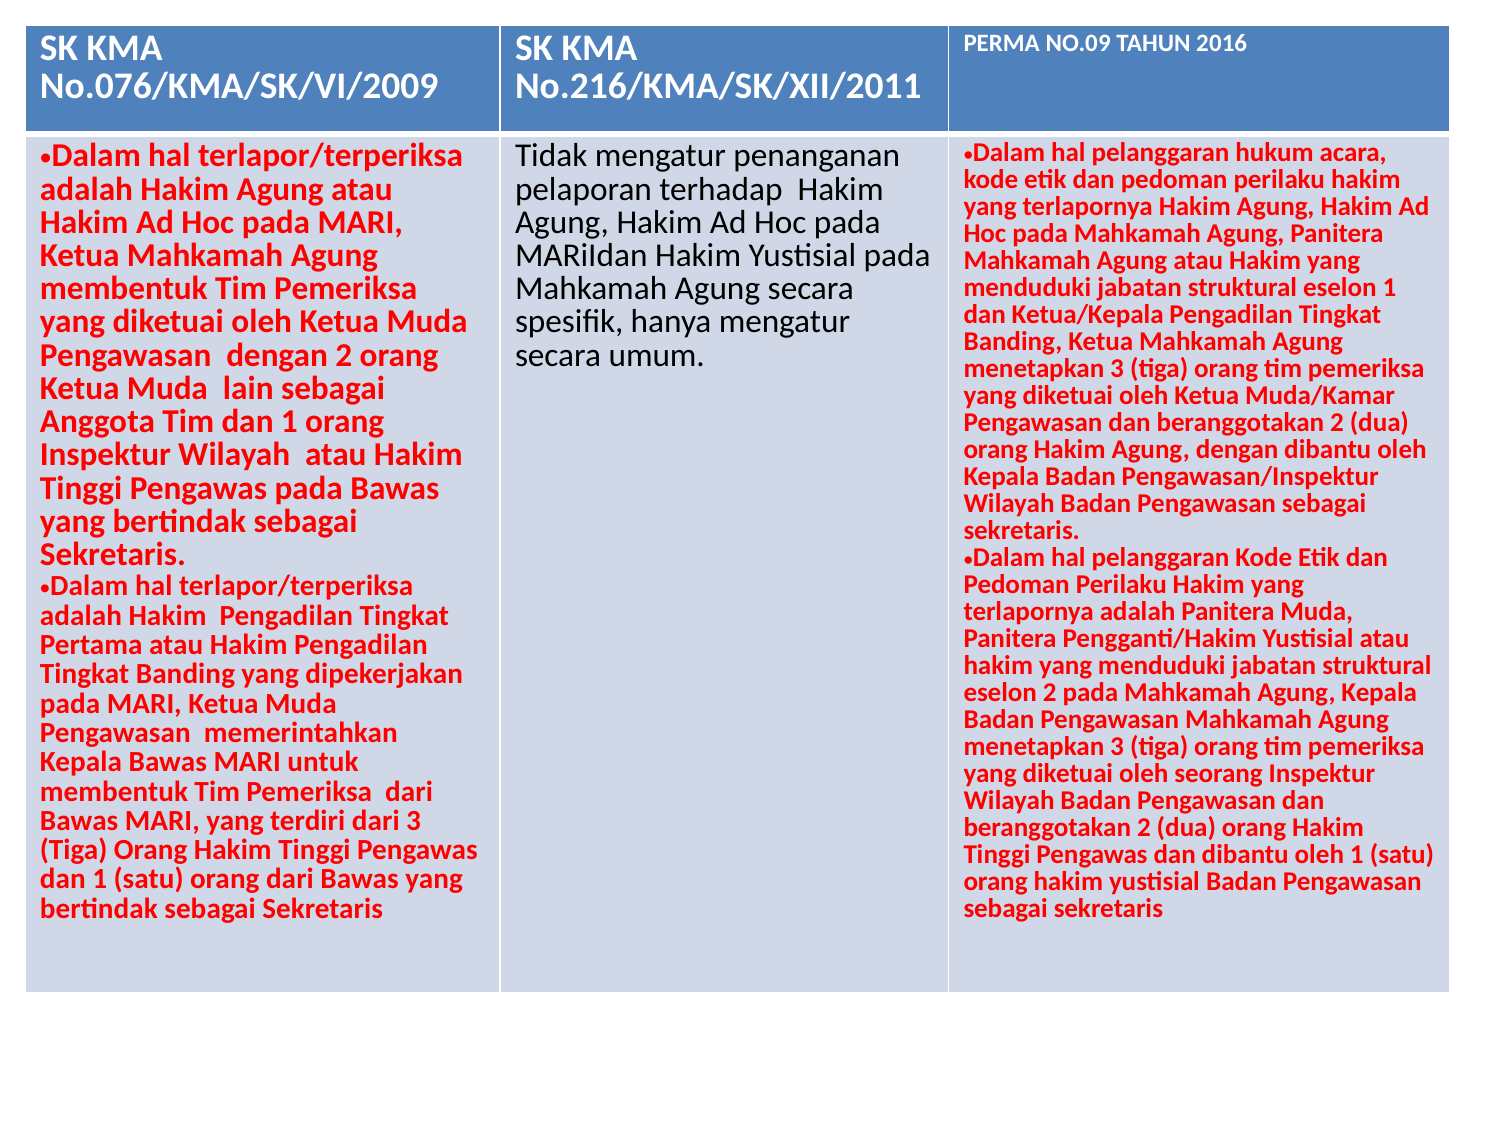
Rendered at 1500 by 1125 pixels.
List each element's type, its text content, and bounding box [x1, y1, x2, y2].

table_cell Tidak mengatur penanganan pelaporan terhadap Hakim Agung, Hakim Ad Hoc pada MARiIdan Hakim Yustisial pada Mahkamah Agung secara spesifik, hanya mengatur secara umum. [501, 137, 948, 992]
table_cell Dalam hal pelanggaran hukum acara, kode etik dan pedoman perilaku hakim yang terlapornya Hakim Agung, Hakim Ad Hoc pada Mahkamah Agung, Panitera Mahkamah Agung atau Hakim yang menduduki jabatan struktural eselon 1 dan Ketua/Kepala Pengadilan Tingkat Banding, Ketua Mahkamah Agung menetapkan 3 (tiga) orang tim pemeriksa yang diketuai oleh Ketua Muda/Kamar Pengawasan dan beranggotakan 2 (dua) orang Hakim Agung, dengan dibantu oleh Kepala Badan Pengawasan/Inspektur Wilayah Badan Pengawasan sebagai sekretaris. Dalam hal pelanggaran Kode Etik dan Pedoman Perilaku Hakim yang terlapornya adalah Panitera Muda, Panitera Pengganti/Hakim Yustisial atau hakim yang menduduki jabatan struktural eselon 2 pada Mahkamah Agung, Kepala Badan Pengawasan Mahkamah Agung menetapkan 3 (tiga) orang tim pemeriksa yang diketuai oleh seorang Inspektur Wilayah Badan Pengawasan dan beranggotakan 2 (dua) orang Hakim Tinggi Pengawas dan dibantu oleh 1 (satu) orang hakim yustisial Badan Pengawasan sebagai sekretaris [949, 137, 1449, 992]
table_header SK KMA No.076/KMA/SK/VI/2009 [26, 26, 499, 131]
table_cell Dalam hal terlapor/terperiksa adalah Hakim Agung atau Hakim Ad Hoc pada MARI, Ketua Mahkamah Agung membentuk Tim Pemeriksa yang diketuai oleh Ketua Muda Pengawasan dengan 2 orang Ketua Muda lain sebagai Anggota Tim dan 1 orang Inspektur Wilayah atau Hakim Tinggi Pengawas pada Bawas yang bertindak sebagai Sekretaris. Dalam hal terlapor/terperiksa adalah Hakim Pengadilan Tingkat Pertama atau Hakim Pengadilan Tingkat Banding yang dipekerjakan pada MARI, Ketua Muda Pengawasan memerintahkan Kepala Bawas MARI untuk membentuk Tim Pemeriksa dari Bawas MARI, yang terdiri dari 3 (Tiga) Orang Hakim Tinggi Pengawas dan 1 (satu) orang dari Bawas yang bertindak sebagai Sekretaris [26, 137, 499, 992]
table_header SK KMA No.216/KMA/SK/XII/2011 [501, 26, 948, 131]
table_header PERMA NO.09 TAHUN 2016 [949, 26, 1449, 131]
